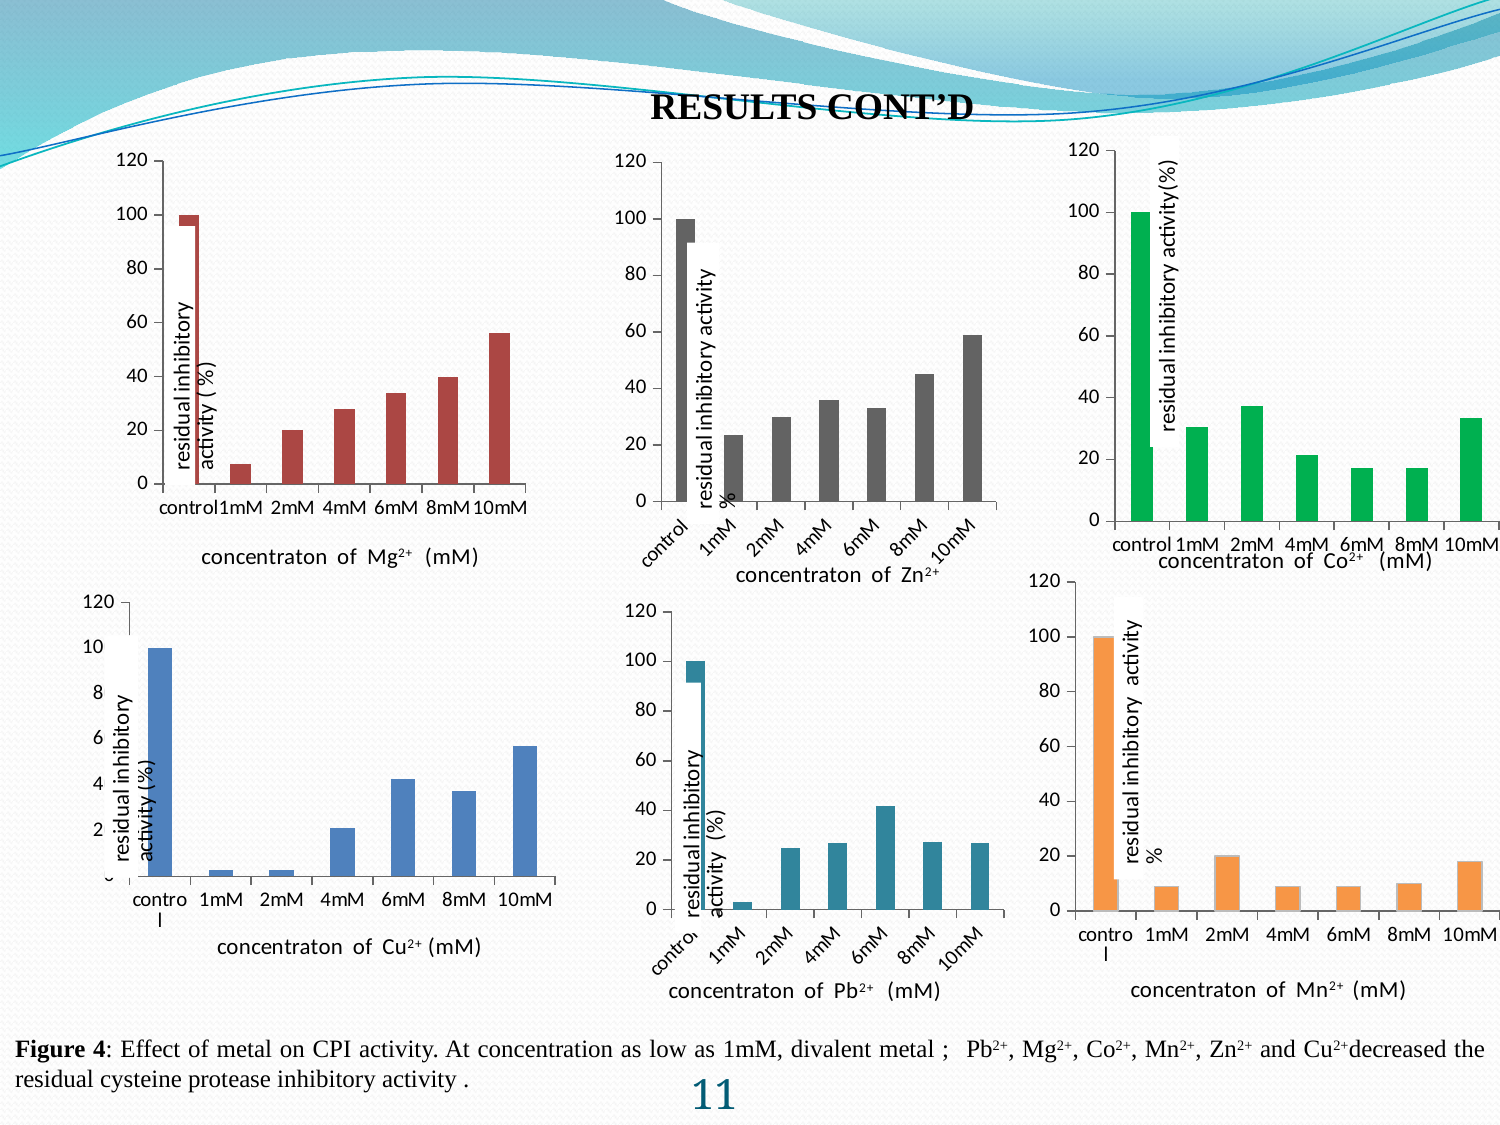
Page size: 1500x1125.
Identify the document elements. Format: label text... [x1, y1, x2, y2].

chart [49, 149, 560, 569]
text_box RESULTS CONT’D [587, 74, 1009, 135]
slide_number 11 [612, 1065, 738, 1125]
chart [0, 74, 1500, 1013]
text_box Figure 4: Effect of metal on CPI activity. At concentration as low as 1mM, divalent metal ; Pb2+, Mg2+, Co2+, Mn2+, Zn2+ and Cu2+decreased the residual cysteine protease inhibitory activity . [0, 1025, 1500, 1101]
